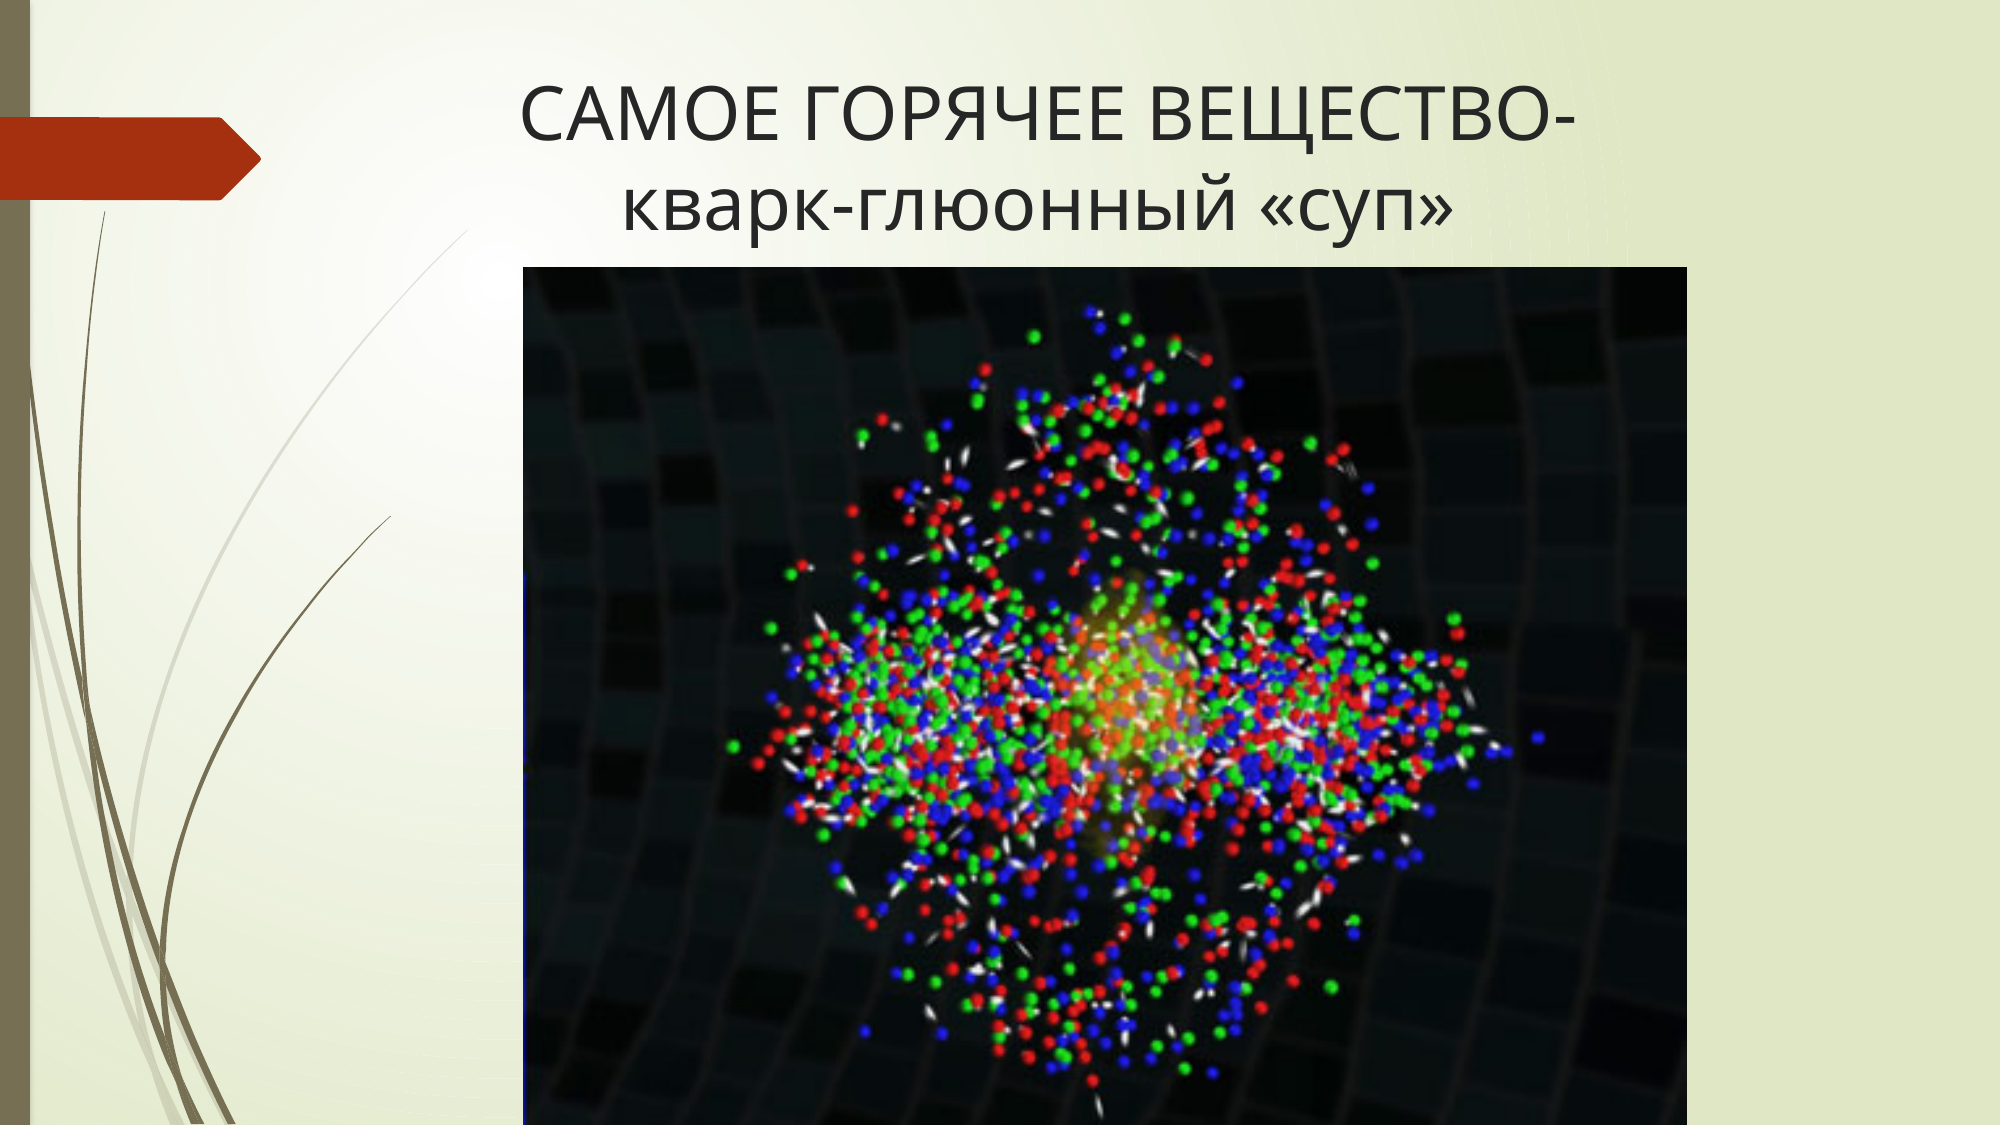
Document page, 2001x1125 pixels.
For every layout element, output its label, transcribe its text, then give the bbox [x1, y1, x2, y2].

title САМОЕ ГОРЯЧЕЕ ВЕЩЕСТВО- кварк-глюонный «суп» [317, 57, 1780, 268]
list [523, 267, 1687, 1125]
